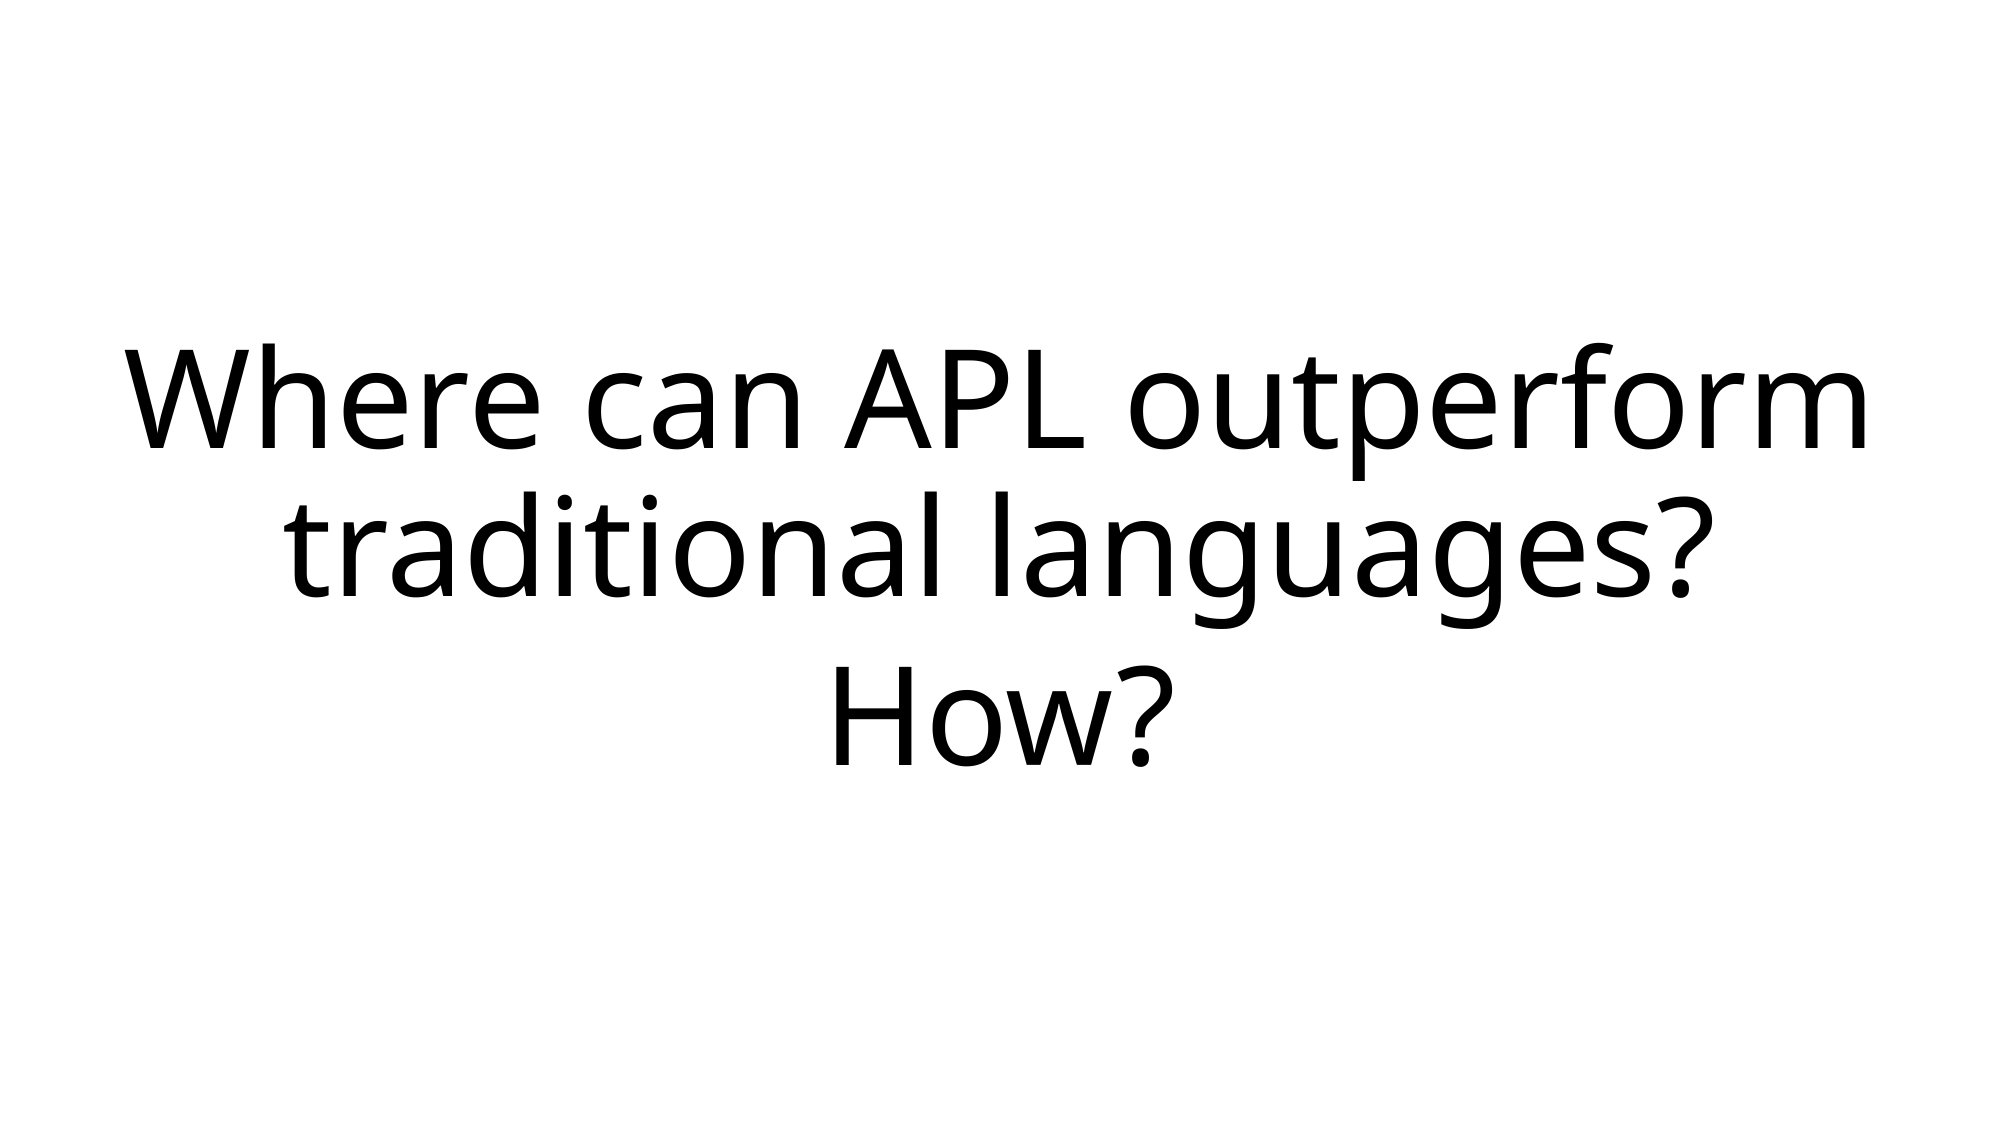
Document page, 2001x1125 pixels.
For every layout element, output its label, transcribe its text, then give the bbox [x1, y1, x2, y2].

list Where can APL outperform traditional languages? How? [0, 0, 2000, 1125]
